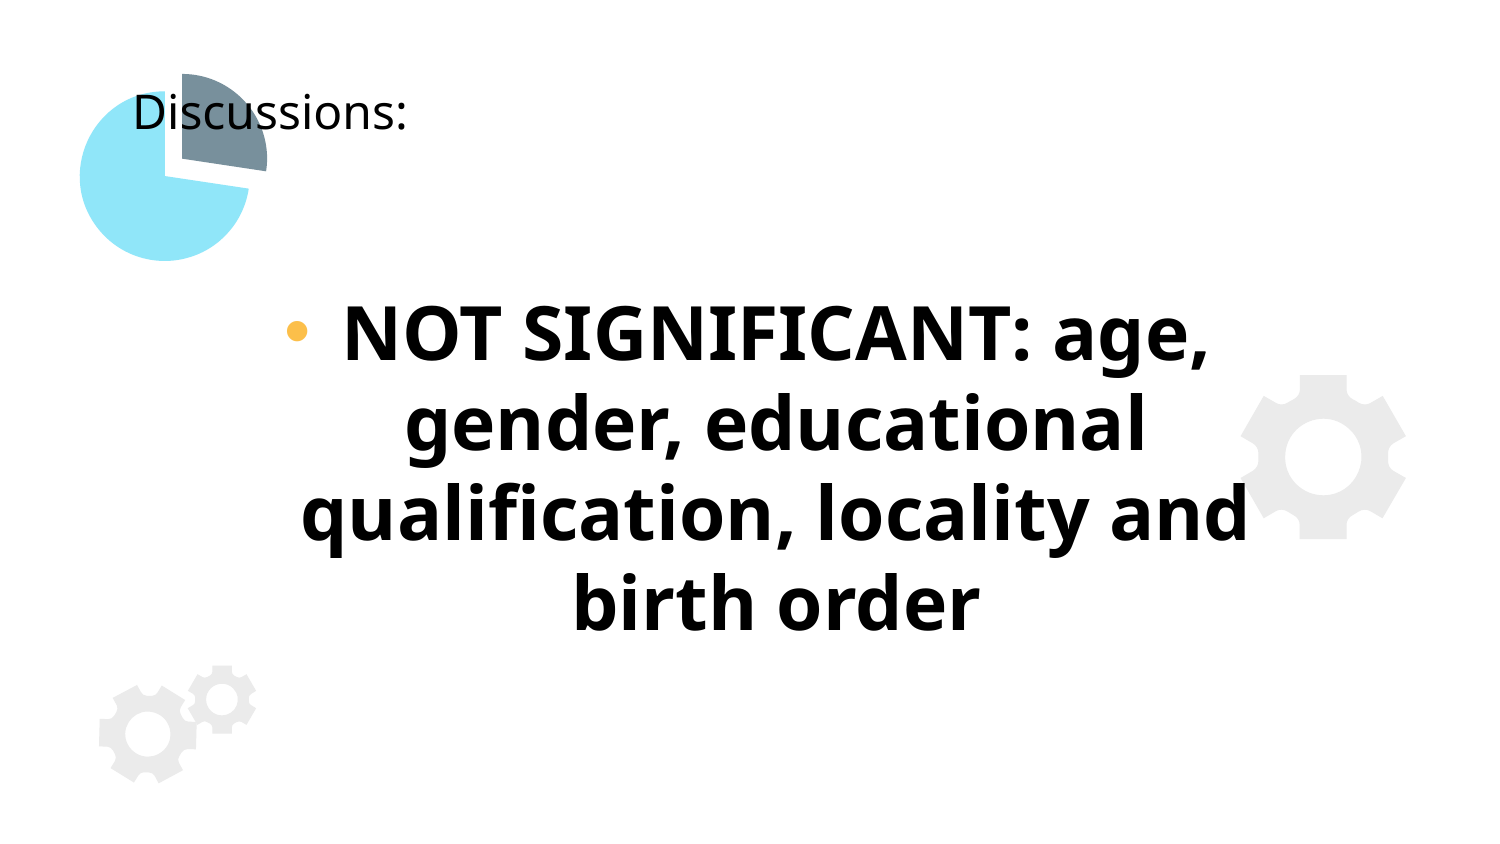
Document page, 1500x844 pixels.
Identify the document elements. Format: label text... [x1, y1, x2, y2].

title Discussions: [116, 89, 1383, 132]
subtitle NOT SIGNIFICANT: age, gender, educational qualification, locality and birth order [193, 199, 1285, 733]
